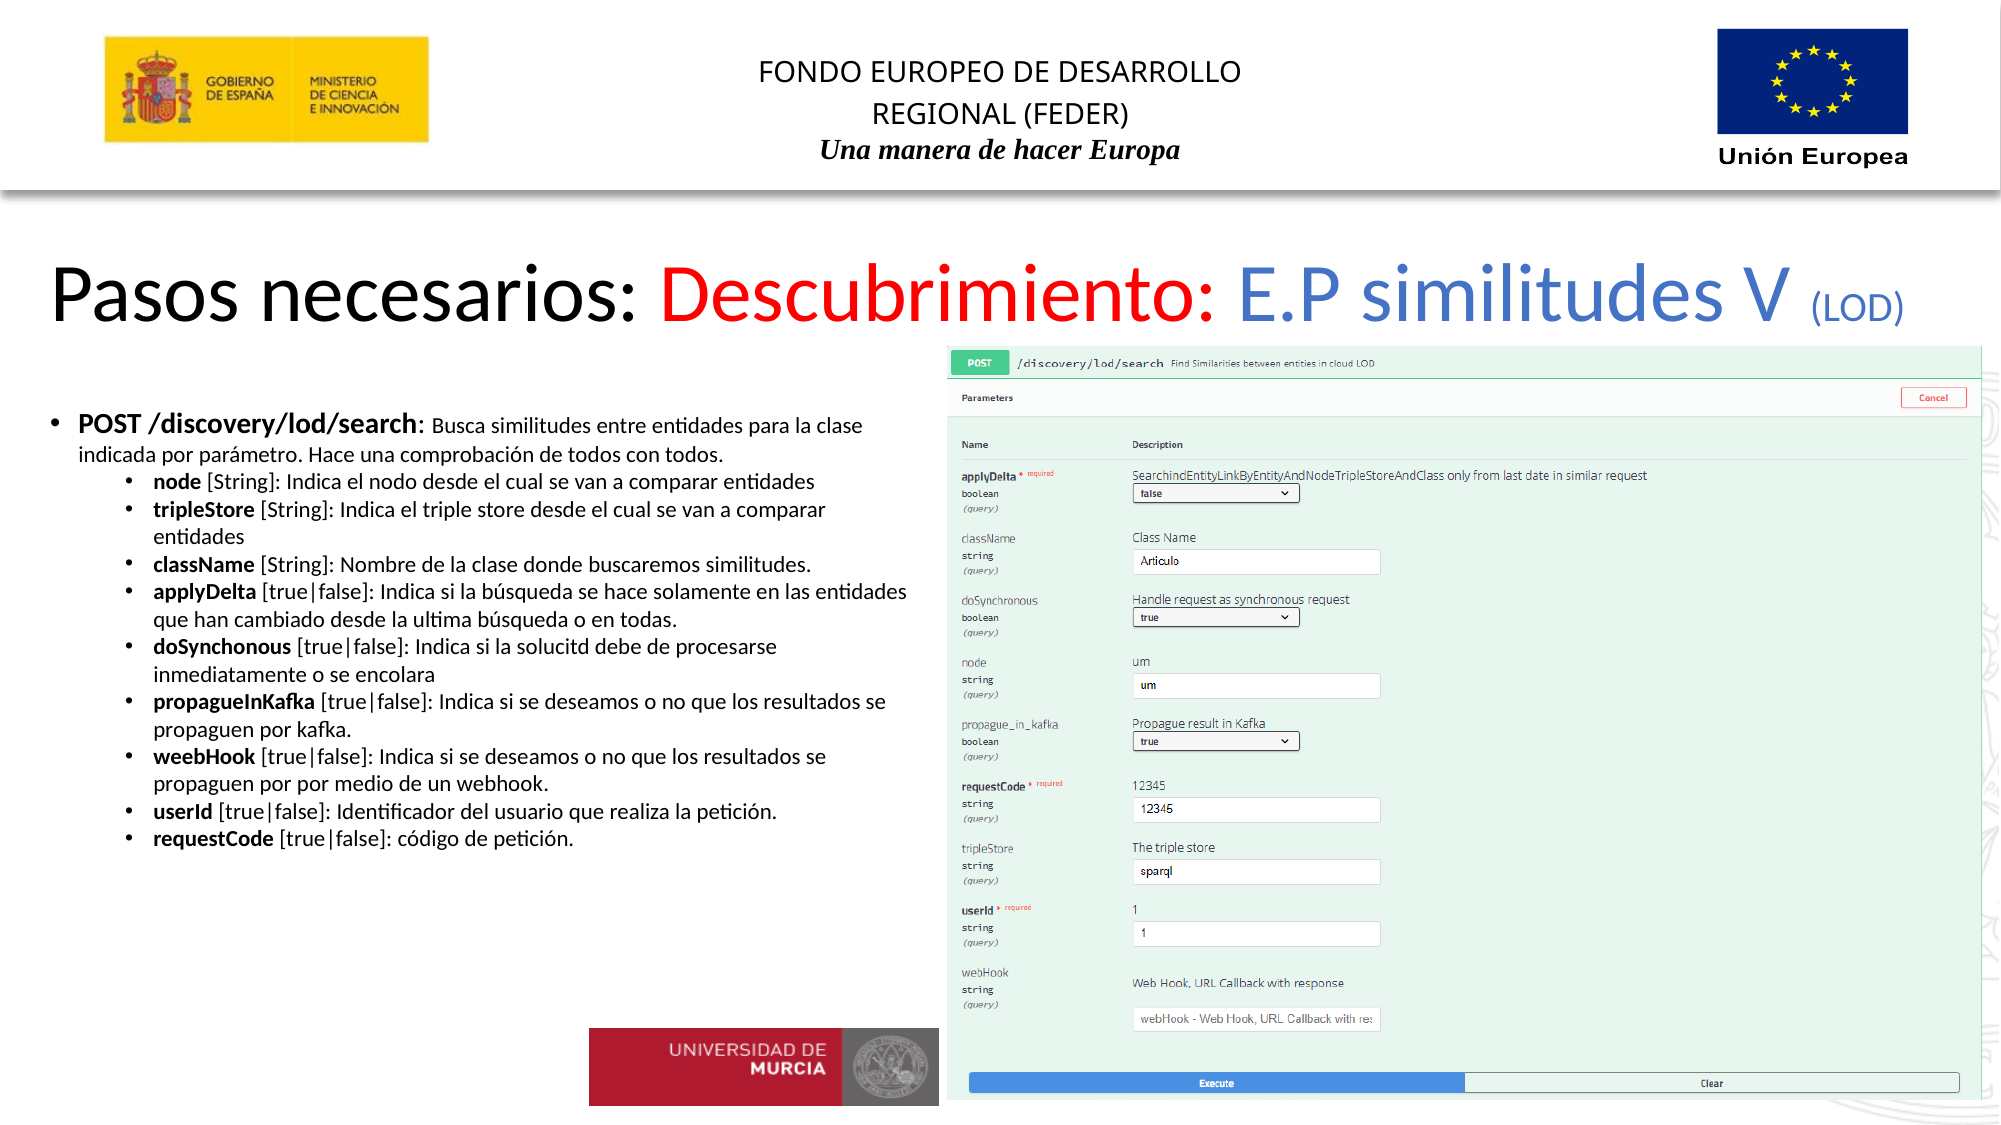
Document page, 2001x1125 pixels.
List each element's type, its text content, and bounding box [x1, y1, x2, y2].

picture [928, 1028, 939, 1106]
text_box POST /discovery/lod/search: Busca similitudes entre entidades para la clase indicada por parámetro. Hace una comprobación de todos con todos. node [String]: Indica el nodo desde el cual se van a comparar entidades tripleStore [String]: Indica el triple store desde el cual se van a comparar entidades className [String]: Nombre de la clase donde buscaremos similitudes. applyDelta [true|false]: Indica si la búsqueda se hace solamente en las entidades que han cambiado desde la ultima búsqueda o en todas. doSynchonous [true|false]: Indica si la solucitd debe de procesarse inmediatamente o se encolara propagueInKafka [true|false]: Indica si se deseamos o no que los resultados se propaguen por kafka. weebHook [true|false]: Indica si se deseamos o no que los resultados se propaguen por por medio de un webhook. userId [true|false]: Identificador del usuario que realiza la petición. requestCode [true|false]: código de petición. [35, 397, 928, 1125]
picture [1709, 23, 1922, 174]
picture [103, 34, 432, 145]
text_box Pasos necesarios: Descubrimiento: E.P similitudes V (LOD) [35, 230, 2000, 346]
picture [947, 346, 1999, 1125]
